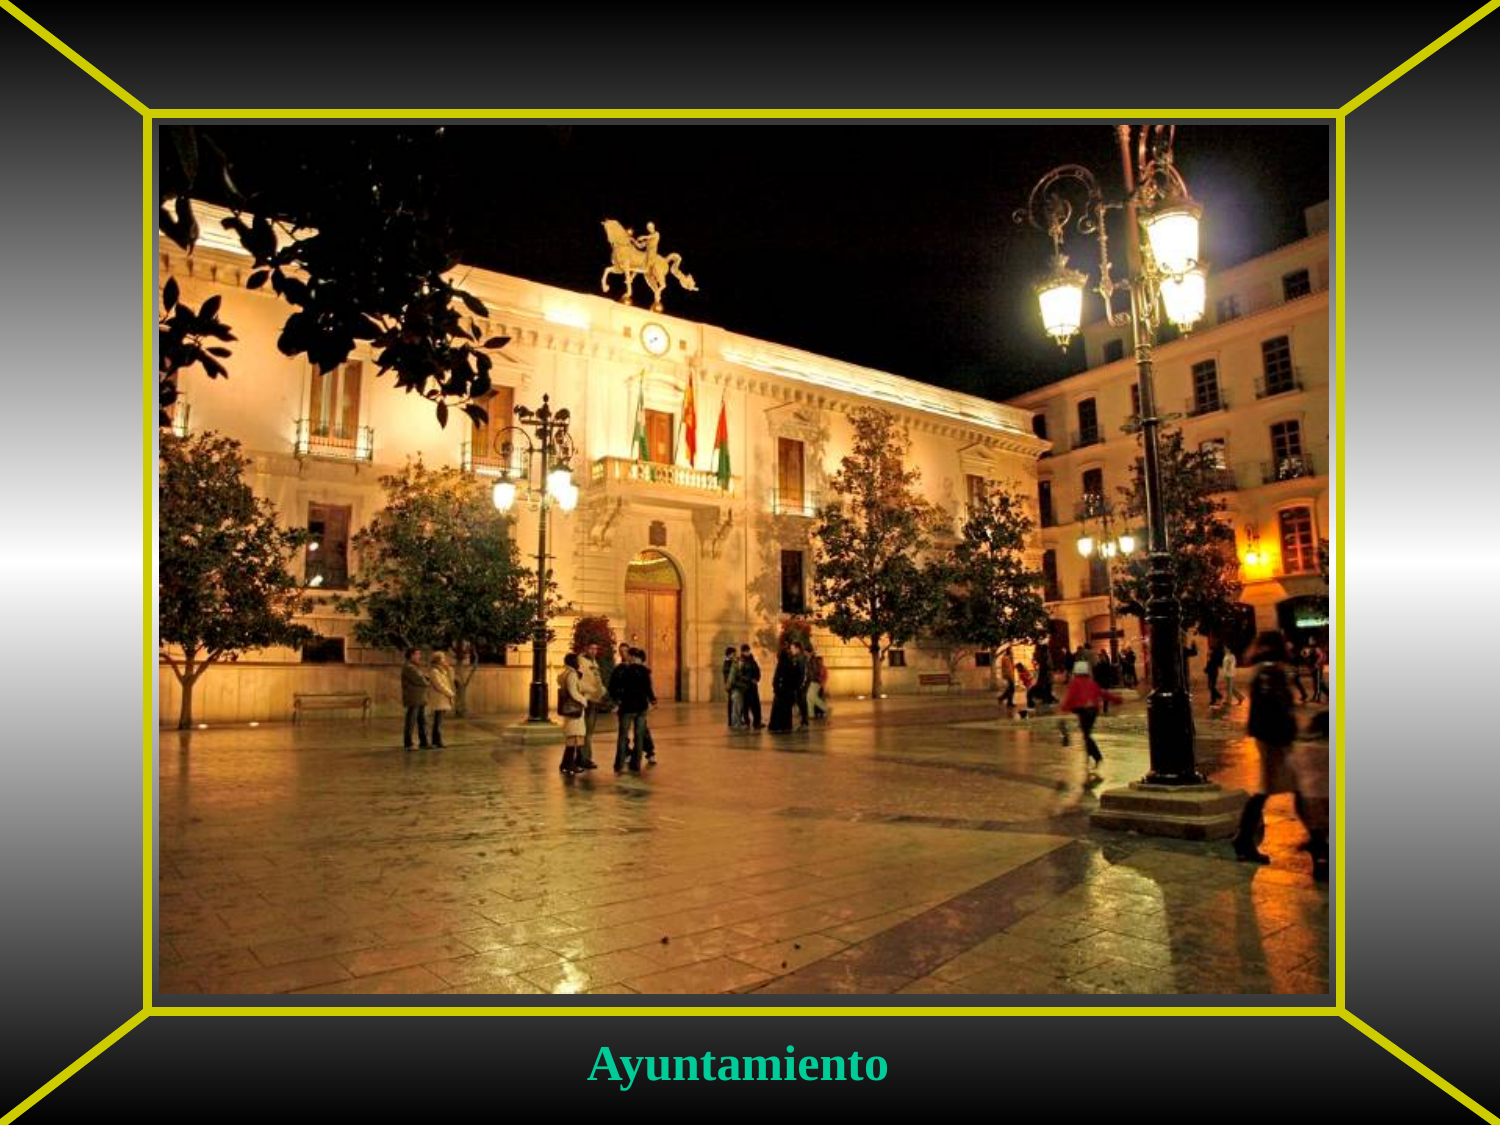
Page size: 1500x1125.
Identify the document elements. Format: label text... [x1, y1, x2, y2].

text_box [147, 113, 1341, 1012]
text_box Ayuntamiento [147, 1023, 1341, 1098]
picture [159, 125, 1330, 995]
